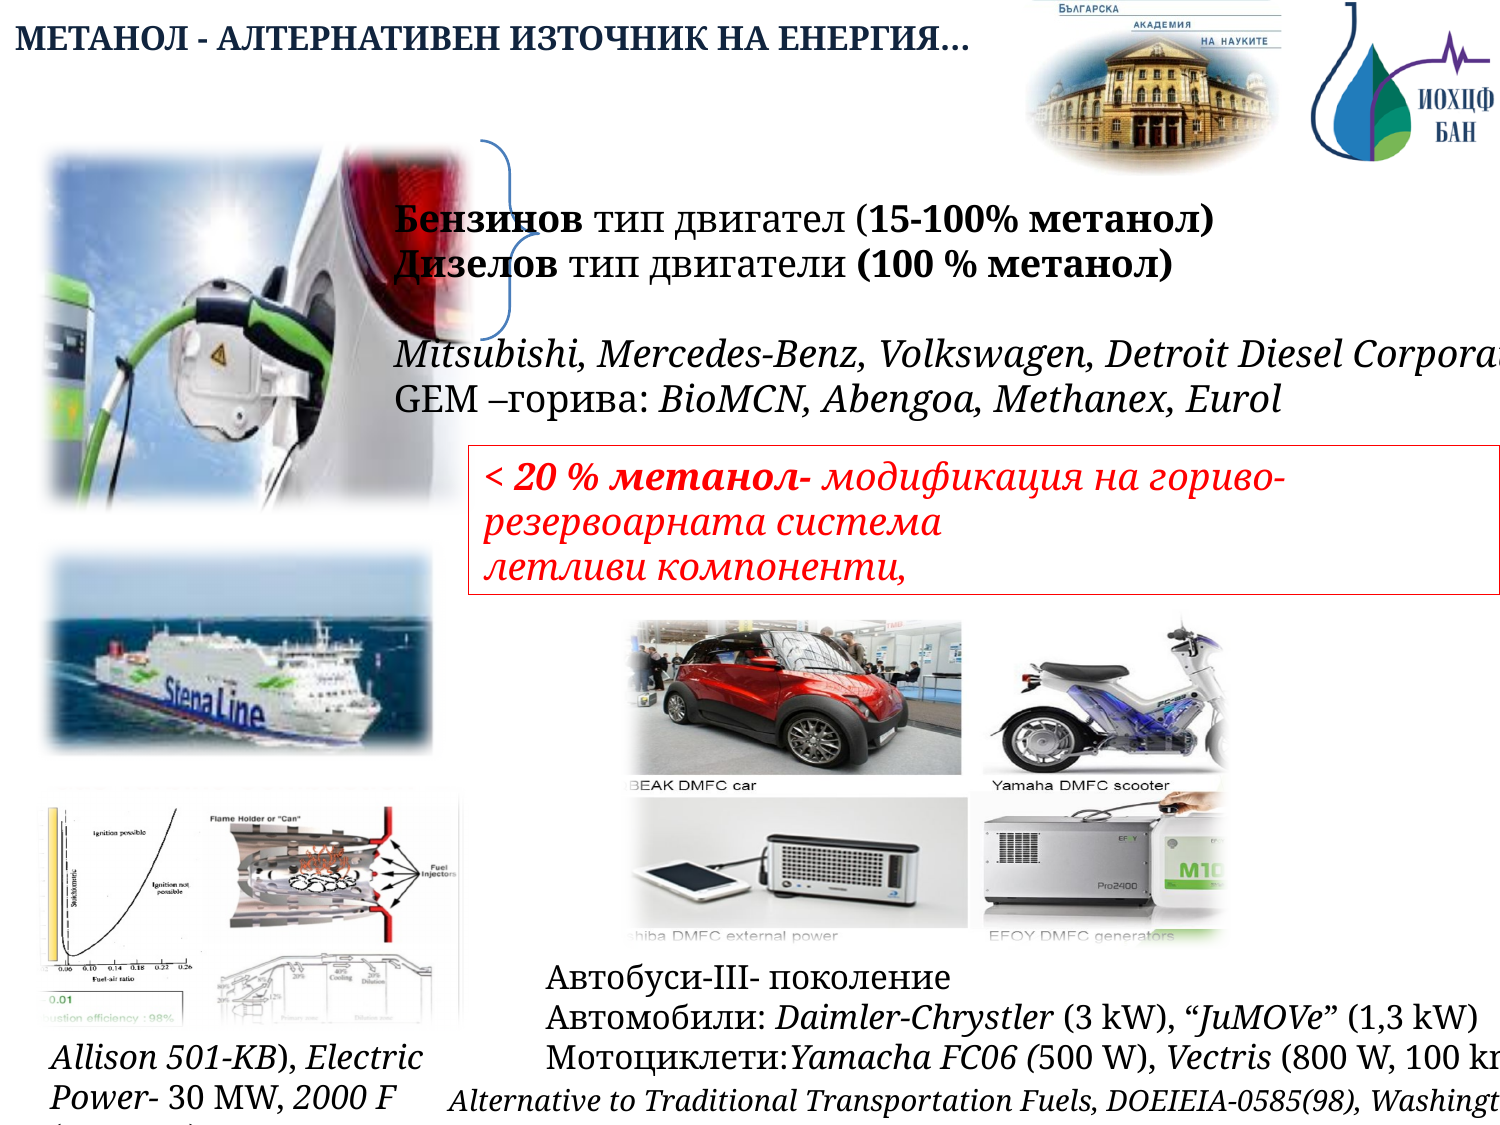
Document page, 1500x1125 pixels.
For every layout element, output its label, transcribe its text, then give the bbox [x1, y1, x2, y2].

picture [1021, 0, 1282, 177]
text_box Бензинов тип двигател (15-100% метанол) Дизелов тип двигатели (100 % метанол) Mitsubishi, Mercedes-Benz, Volkswagen, Detroit Diesel Corporation GEM –горива: BioMCN, Abengoa, Methanex, Eurol [482, 187, 1500, 428]
text_box [480, 139, 511, 187]
text_box Автобуси-III- поколение Автомобили: Daimler-Chrystler (3 kW), “JuMOVe” (1,3 kW) Мотоциклети:Yamacha FC06 (500 W), Vectris (800 W, 100 km.h-1) [530, 949, 1500, 1074]
text_box Alternative to Traditional Transportation Fuels, DOEIEIA-0585(98), Washington, DC [433, 1074, 1500, 1125]
picture [34, 538, 446, 762]
text_box < 20 % метанол- модификация на гориво-резервоарната система летливи компоненти, [468, 445, 1500, 595]
text_box МЕТАНОЛ - АЛТЕРНАТИВЕН ИЗТОЧНИК НА ЕНЕРГИЯ… [0, 9, 1016, 65]
picture [34, 140, 476, 516]
picture [1288, 0, 1500, 165]
picture [620, 609, 1231, 950]
picture [34, 784, 469, 1032]
text_box Allison 501-KB), Electric Power- 30 MW, 2000 F (E-класа) [35, 1039, 446, 1125]
